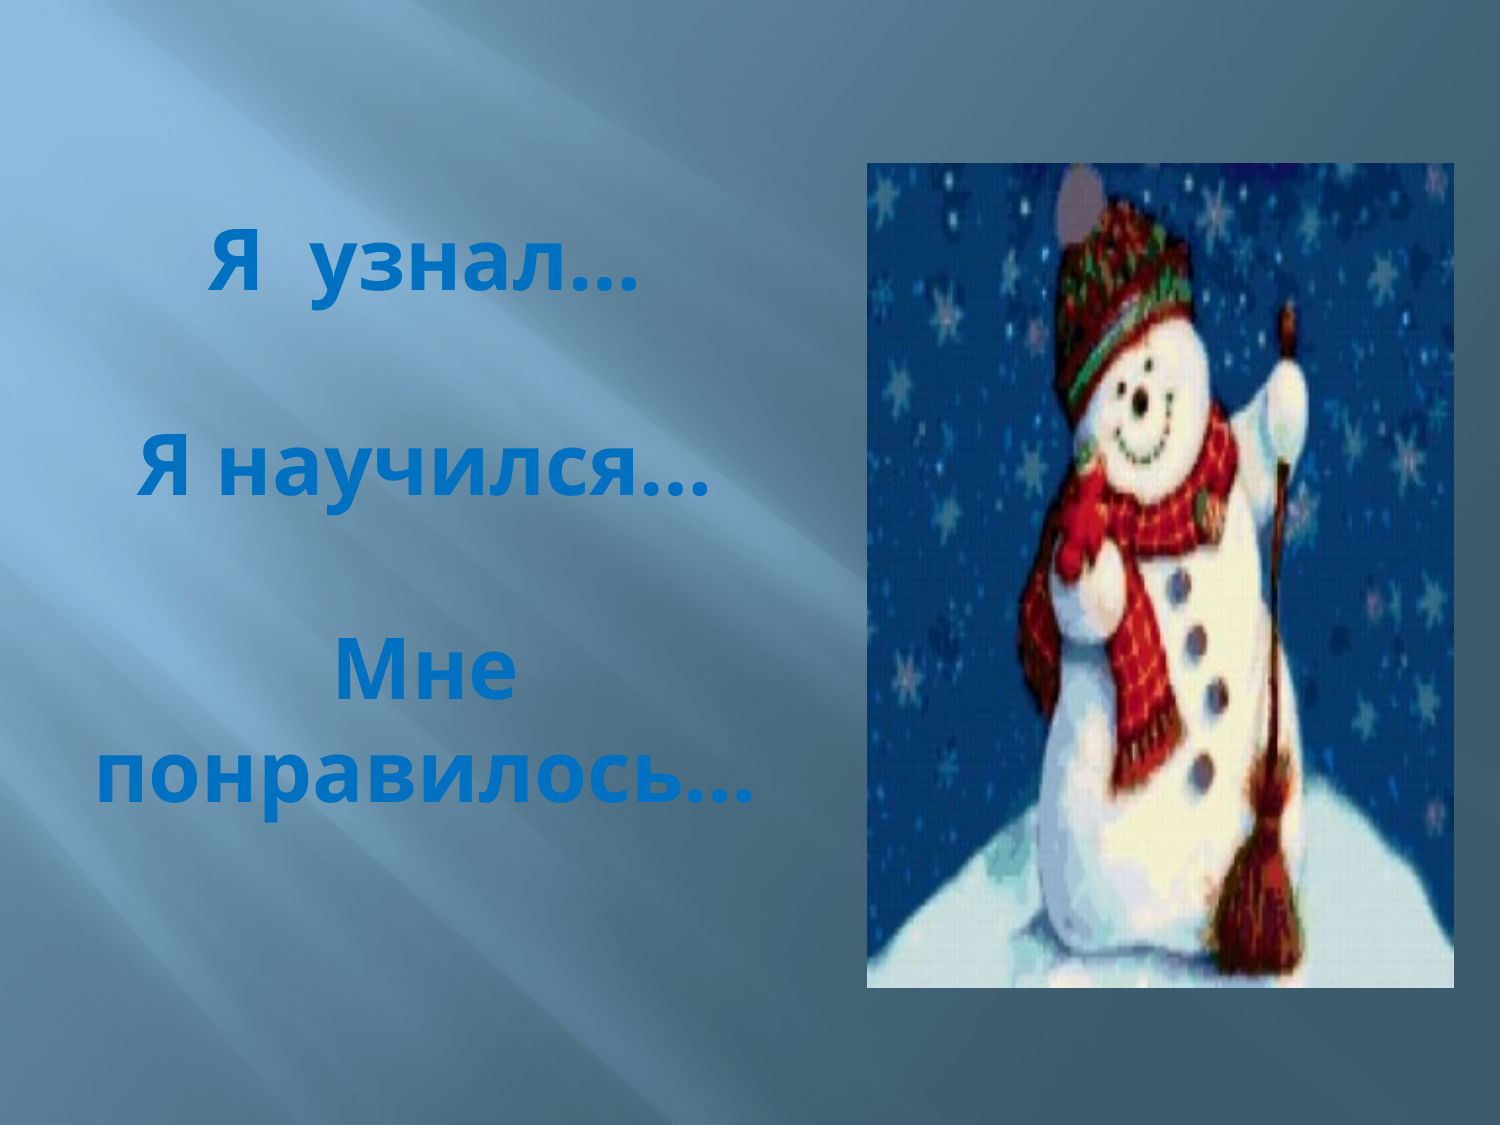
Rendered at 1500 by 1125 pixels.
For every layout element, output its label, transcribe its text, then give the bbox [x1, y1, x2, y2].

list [866, 163, 1454, 989]
title Я узнал… Я научился… Мне понравилось… [58, 58, 793, 1069]
